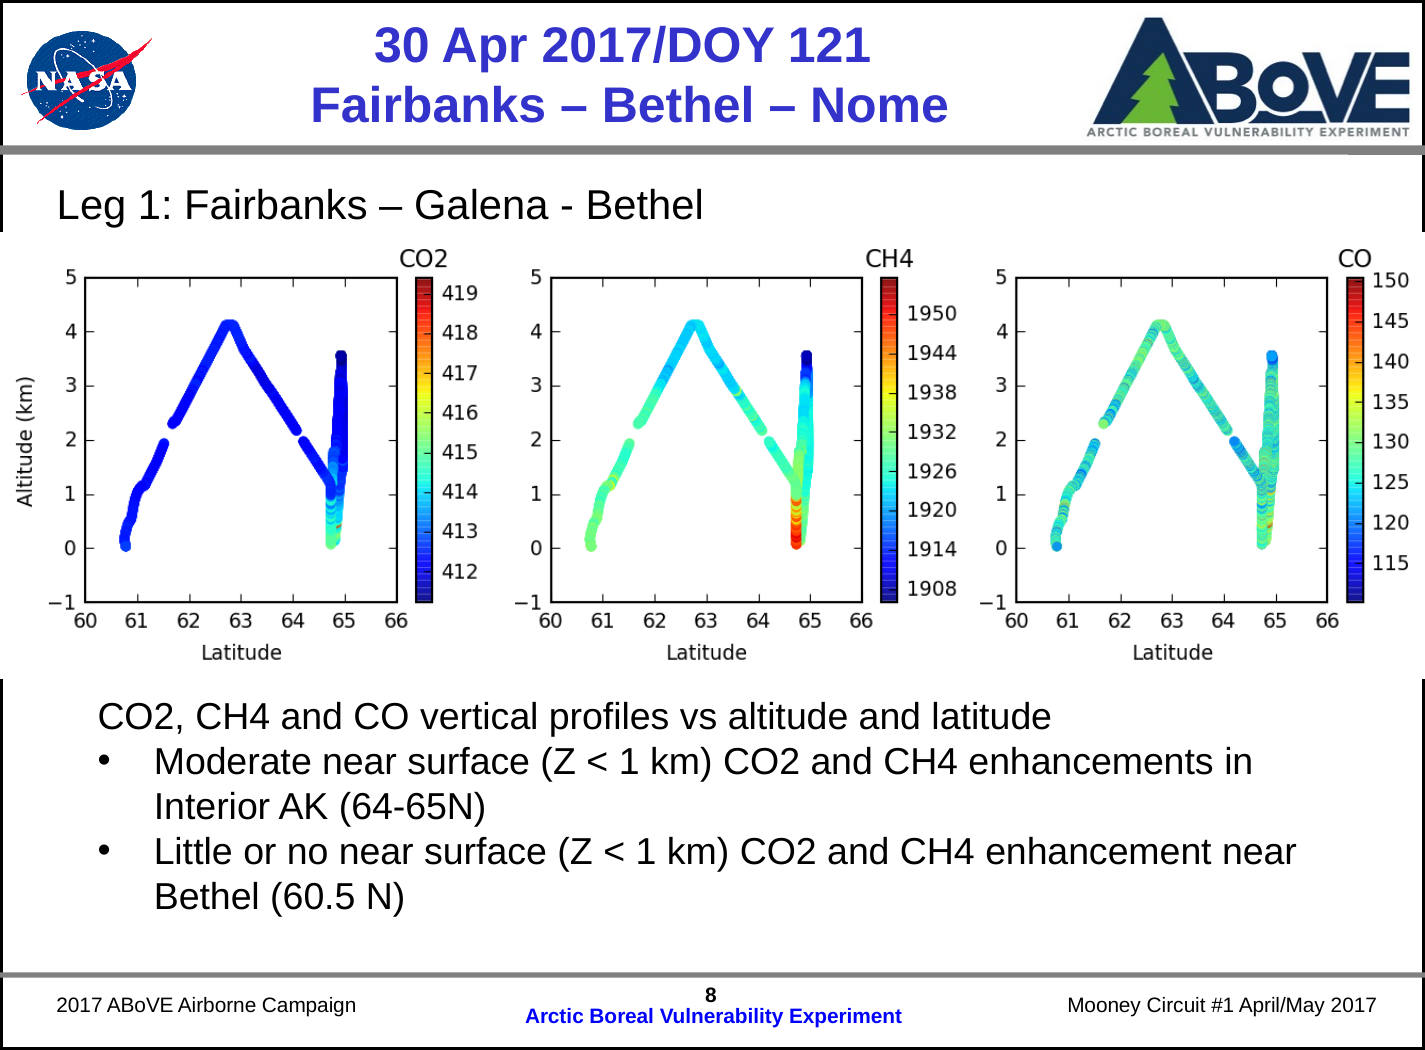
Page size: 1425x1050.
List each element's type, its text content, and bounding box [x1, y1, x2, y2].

picture [1082, 13, 1414, 141]
title 30 Apr 2017/DOY 121 Fairbanks – Bethel – Nome [145, 21, 1115, 124]
picture [0, 232, 1425, 679]
text_box CO2, CH4 and CO vertical profiles vs altitude and latitude Moderate near surface (Z < 1 km) CO2 and CH4 enhancements in Interior AK (64-65N) Little or no near surface (Z < 1 km) CO2 and CH4 enhancement near Bethel (60.5 N) [82, 688, 1363, 924]
text_box Leg 1: Fairbanks – Galena - Bethel [41, 170, 720, 231]
picture [8, 15, 163, 142]
